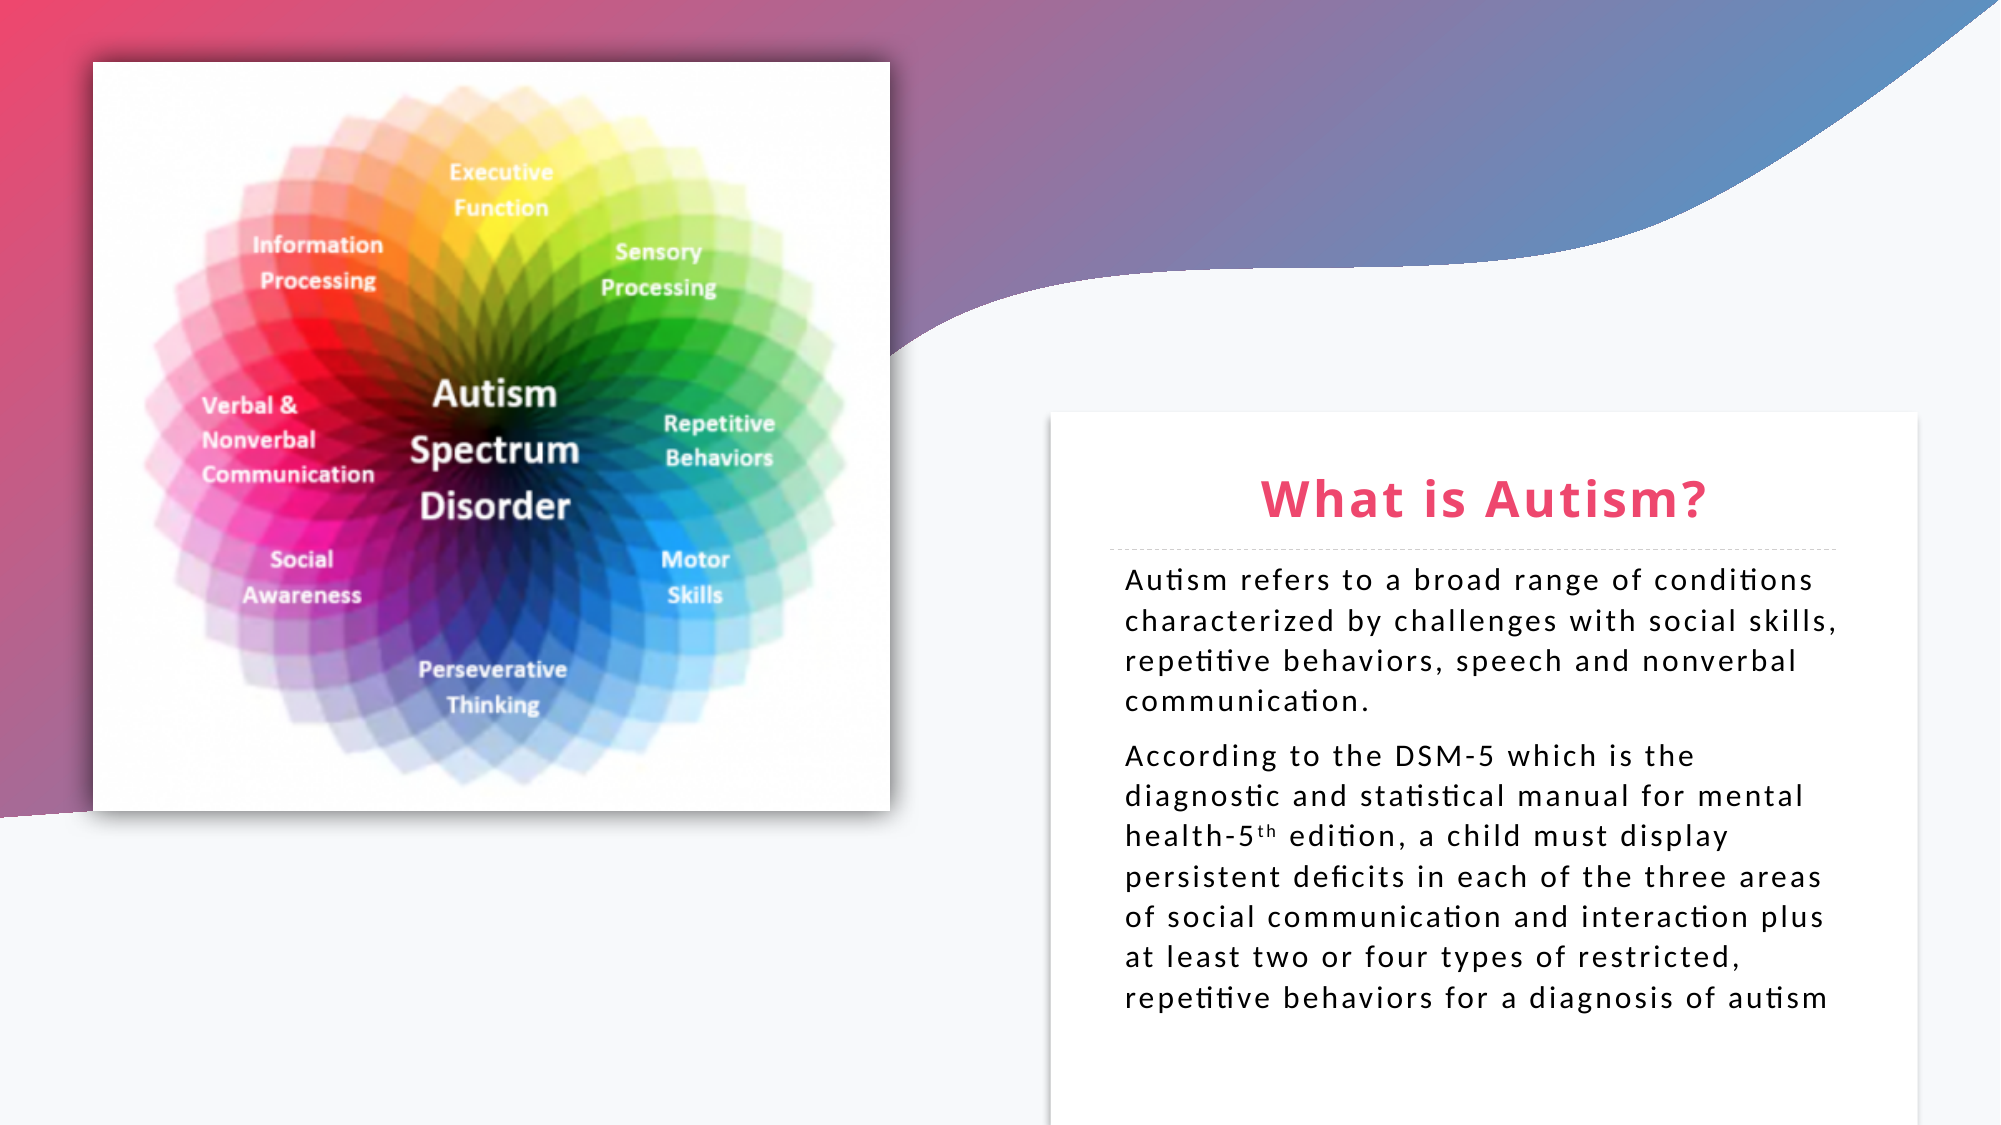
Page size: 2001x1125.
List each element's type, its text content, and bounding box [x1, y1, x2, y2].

picture [93, 62, 890, 811]
list Autism refers to a broad range of conditions characterized by challenges with social skills, repetitive behaviors, speech and nonverbal communication. According to the DSM-5 which is the diagnostic and statistical manual for mental health-5th edition, a child must display persistent deficits in each of the three areas of social communication and interaction plus at least two or four types of restricted, repetitive behaviors for a diagnosis of autism [1110, 549, 1858, 1043]
title What is Autism? [1110, 453, 1859, 550]
